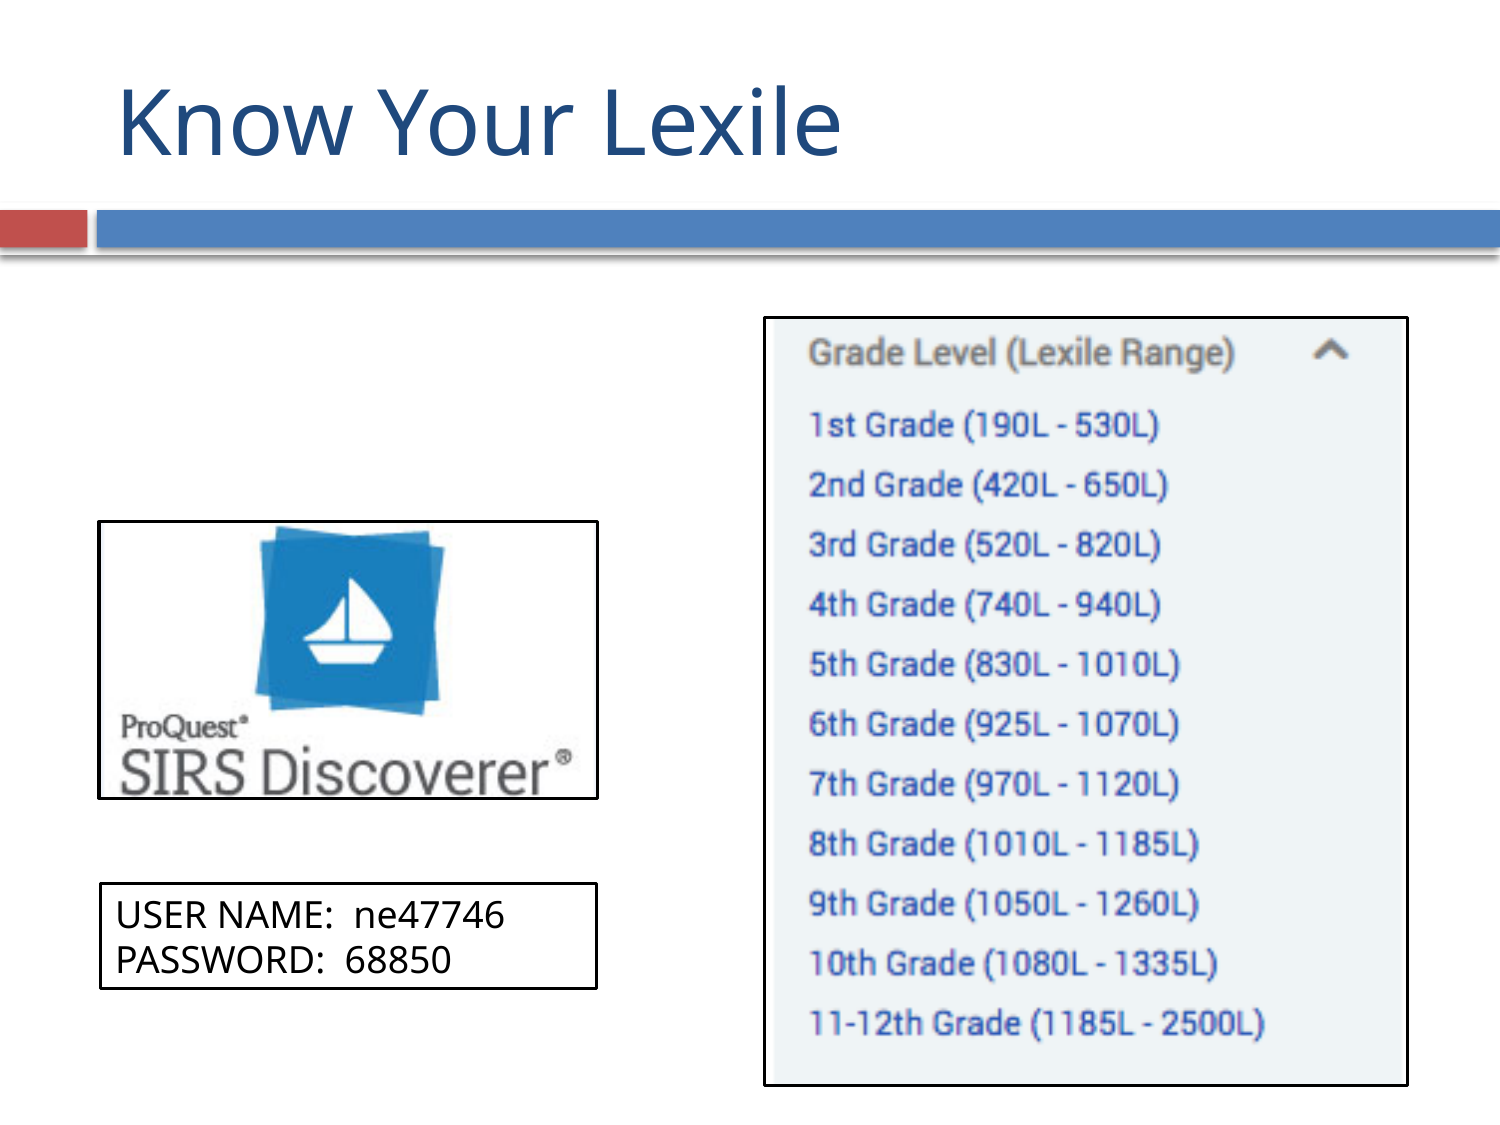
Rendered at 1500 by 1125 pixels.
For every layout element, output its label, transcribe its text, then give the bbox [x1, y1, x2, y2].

picture [766, 318, 1407, 1085]
text_box USER NAME: ne47746 PASSWORD: 68850 [99, 882, 598, 990]
title Know Your Lexile [100, 37, 1438, 200]
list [100, 522, 597, 797]
